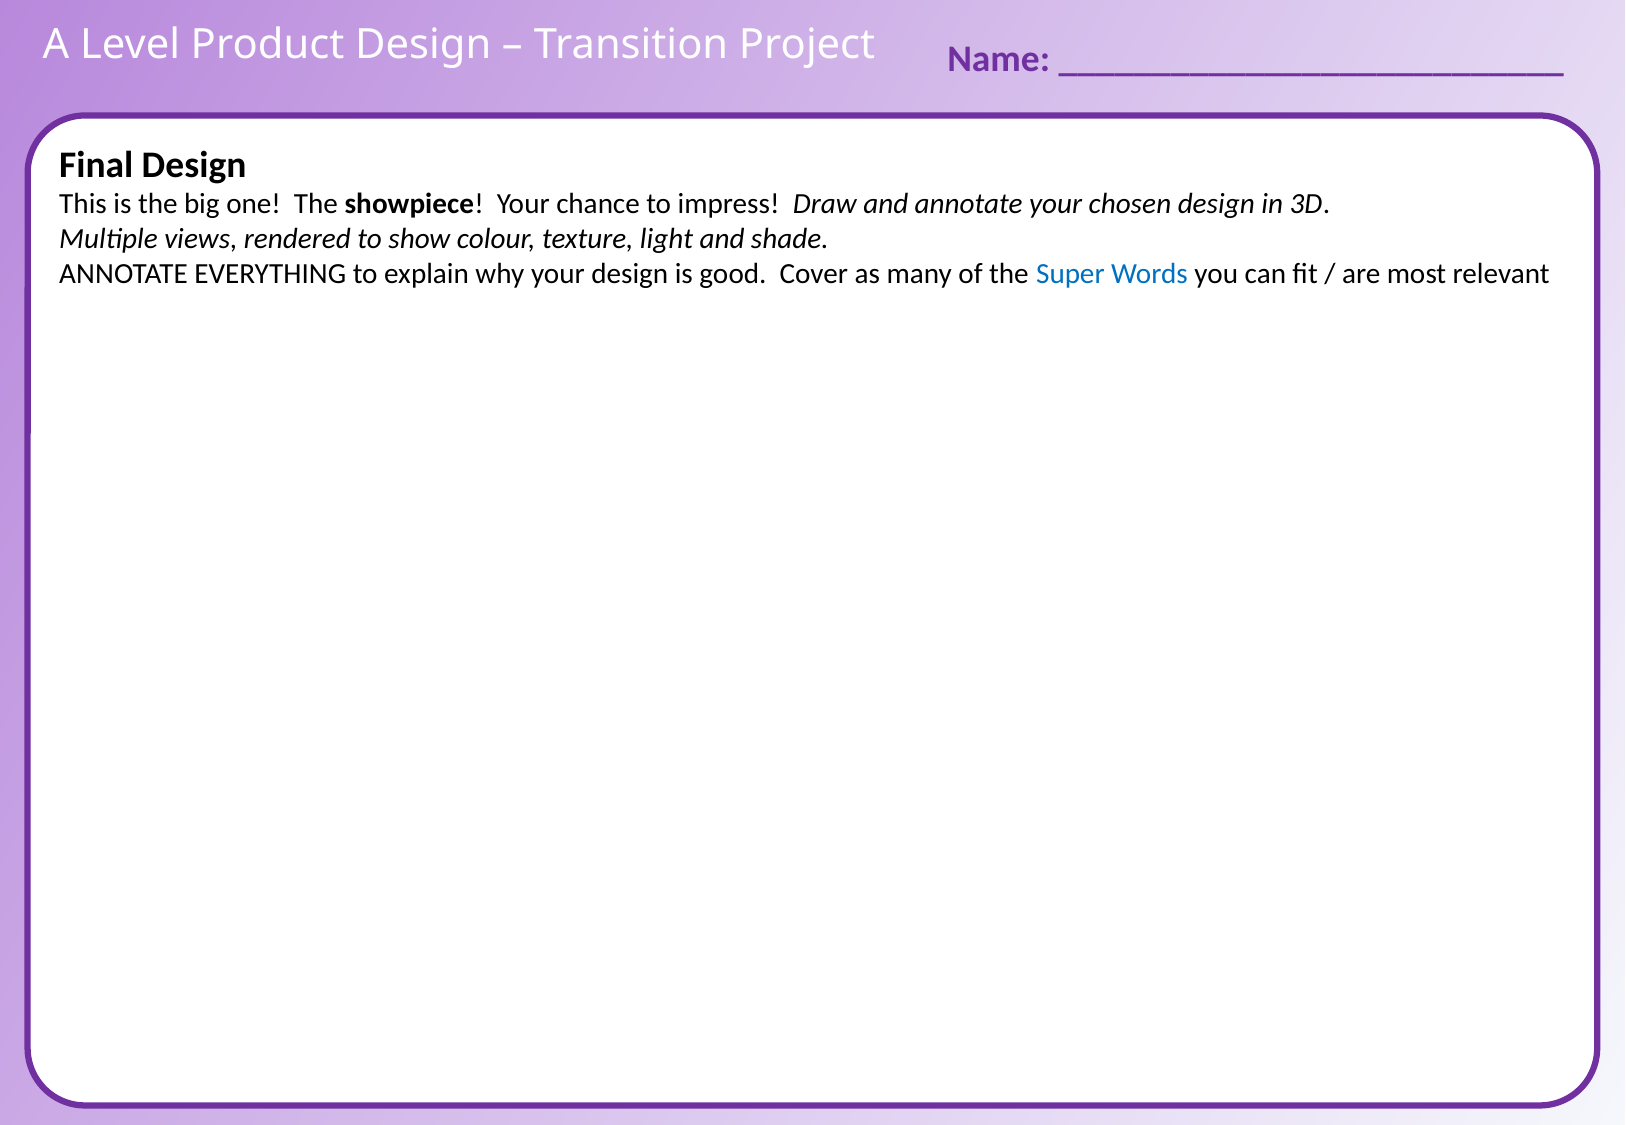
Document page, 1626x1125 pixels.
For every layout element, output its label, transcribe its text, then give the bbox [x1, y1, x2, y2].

text_box Final Design This is the big one! The showpiece! Your chance to impress! Draw and annotate your chosen design in 3D. Multiple views, rendered to show colour, texture, light and shade. ANNOTATE EVERYTHING to explain why your design is good. Cover as many of the Super Words you can fit / are most relevant [26, 114, 1599, 1107]
text_box Name: ___________________________ [932, 26, 1600, 86]
text_box A Level Product Design – Transition Project [27, 9, 933, 75]
